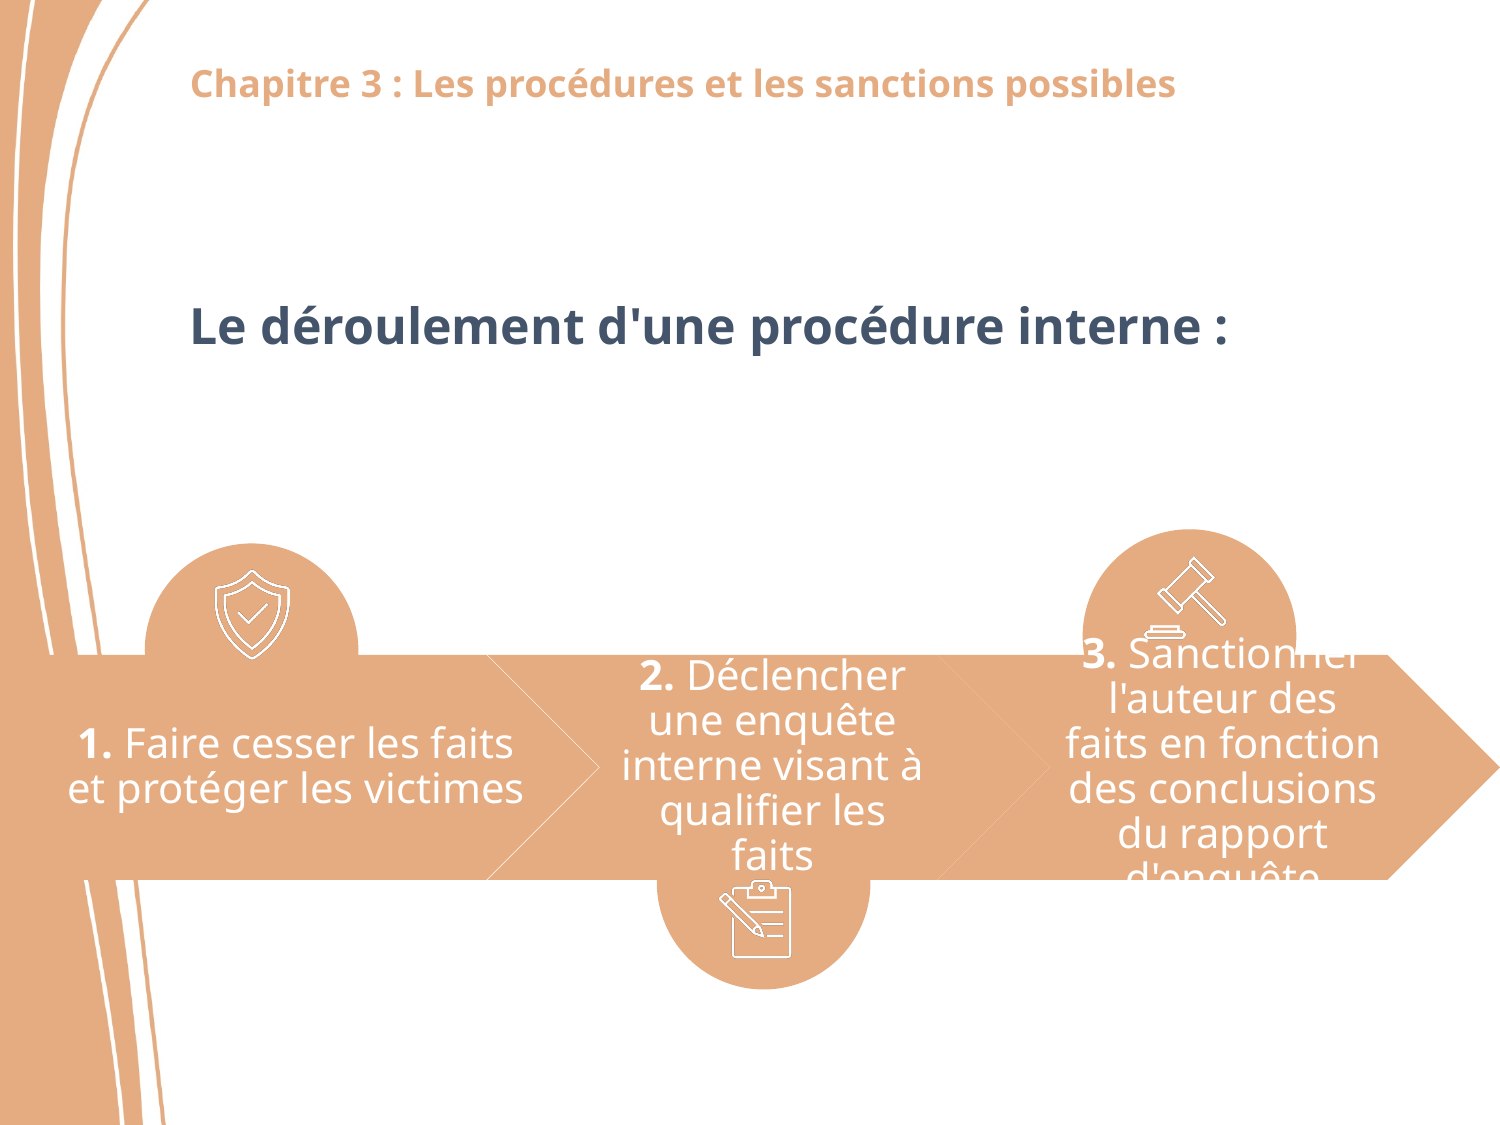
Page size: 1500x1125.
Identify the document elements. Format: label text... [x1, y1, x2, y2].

picture [0, 0, 1500, 1125]
picture [1136, 548, 1235, 647]
picture [711, 871, 806, 966]
picture [199, 562, 305, 668]
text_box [36, 342, 1500, 1125]
list Le déroulement d'une procédure interne : [174, 293, 1427, 342]
